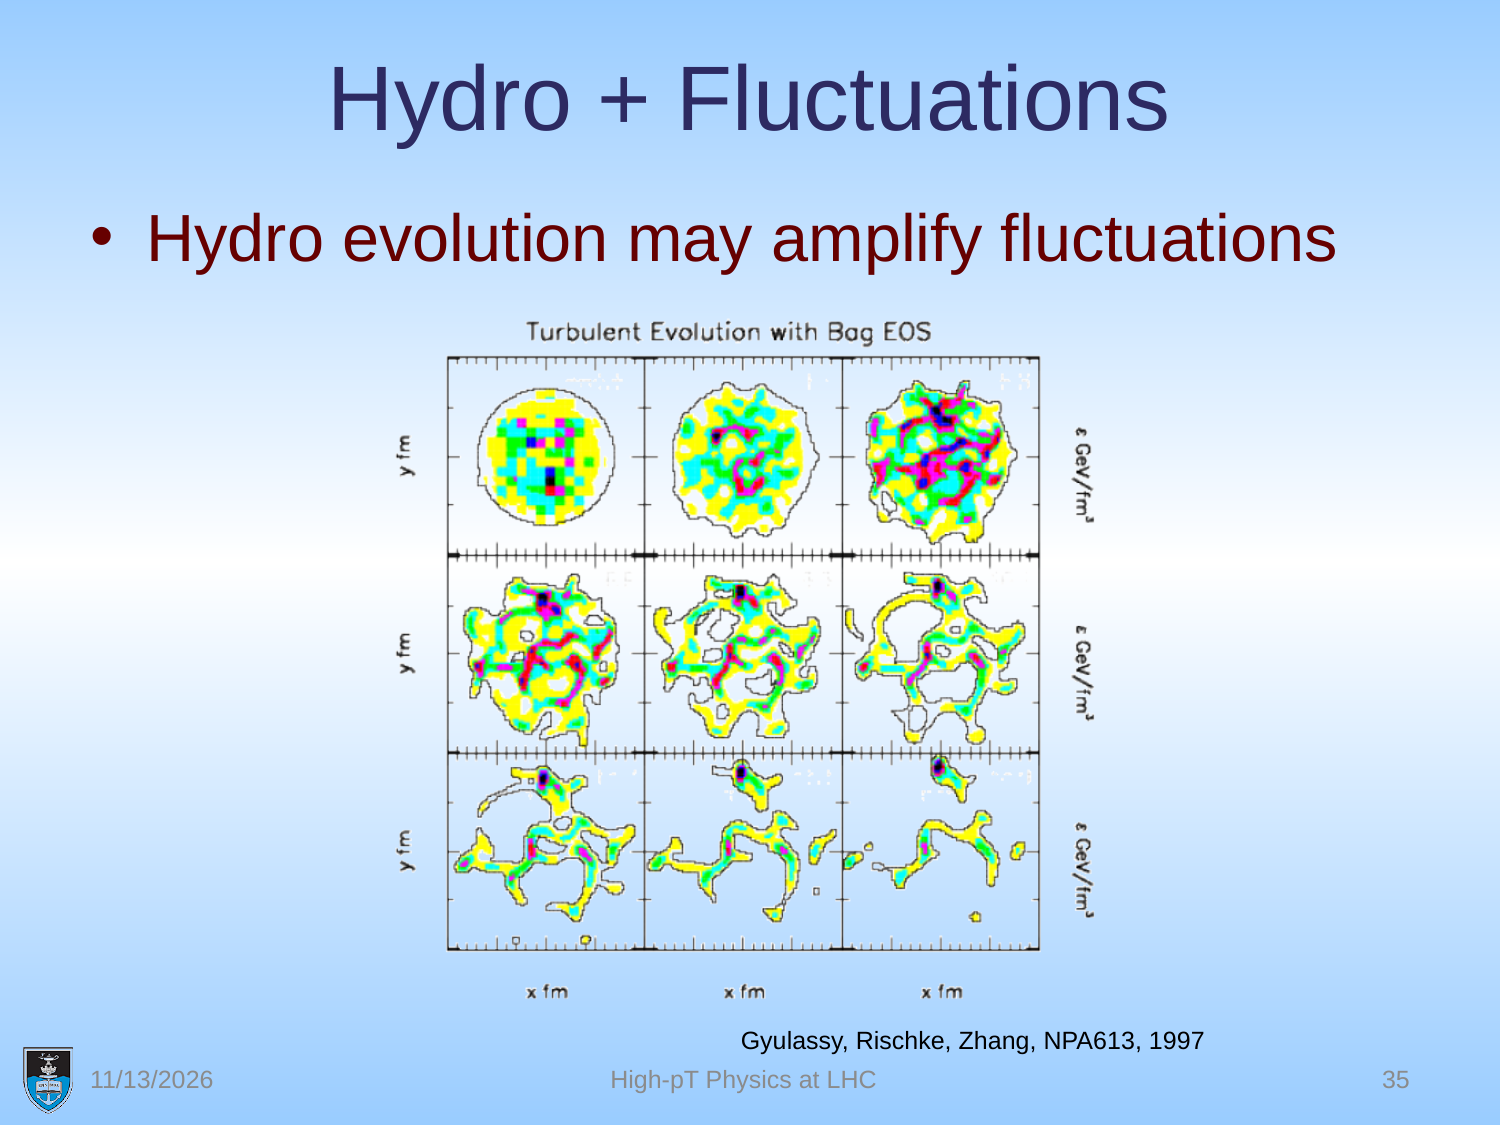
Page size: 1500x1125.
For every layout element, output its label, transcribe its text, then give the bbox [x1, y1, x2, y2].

title Hydro + Fluctuations [0, 0, 1500, 188]
picture [374, 312, 1105, 1019]
list Hydro evolution may amplify fluctuations [75, 187, 1425, 988]
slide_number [75, 1048, 425, 1109]
footer High-pT Physics at LHC [487, 1048, 1000, 1109]
slide_number 35 [1074, 1048, 1425, 1109]
text_box Gyulassy, Rischke, Zhang, NPA613, 1997 [726, 1017, 1221, 1062]
picture [23, 1047, 73, 1114]
